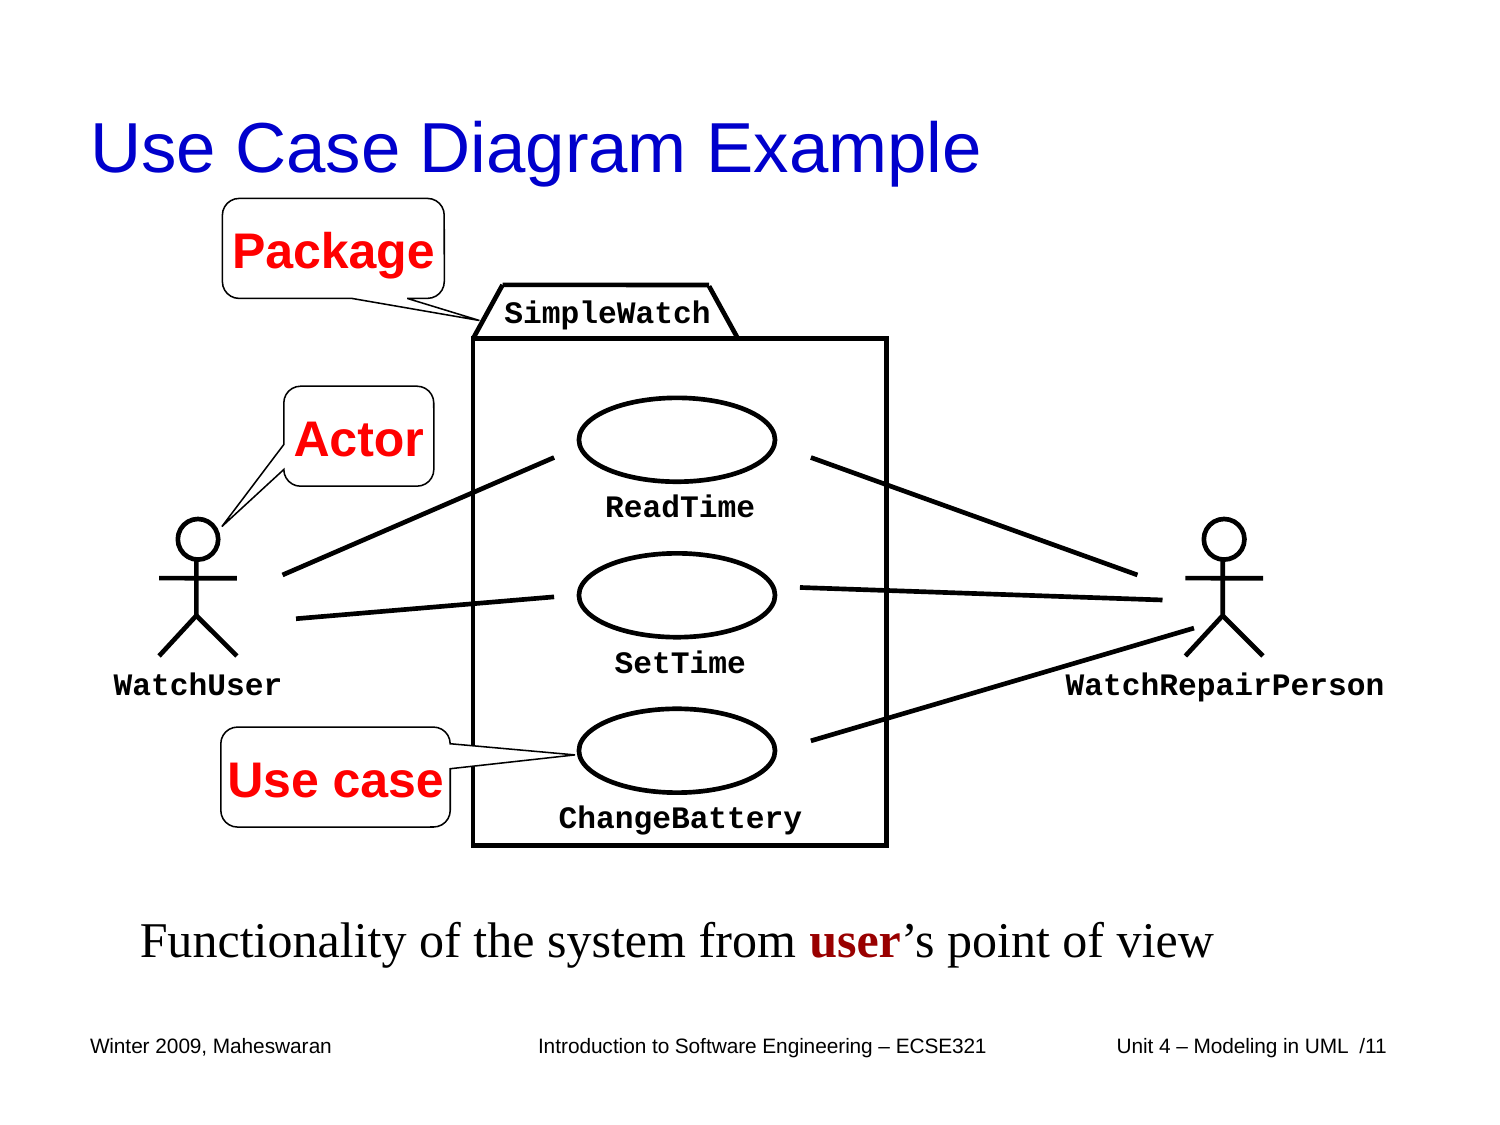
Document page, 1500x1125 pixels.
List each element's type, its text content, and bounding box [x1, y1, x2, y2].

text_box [1185, 518, 1264, 657]
text_box SimpleWatch [489, 284, 726, 337]
text_box [473, 338, 887, 846]
text_box WatchRepairPerson [1065, 663, 1385, 702]
text_box [578, 397, 776, 482]
text_box Functionality of the system from user’s point of view [125, 899, 1336, 975]
title Use Case Diagram Example [74, 49, 1426, 238]
footer Introduction to Software Engineering – ECSE321 [512, 1024, 1013, 1101]
text_box Package [222, 198, 480, 321]
slide_number Winter 2009, Maheswaran [74, 1024, 426, 1101]
text_box SetTime [614, 641, 746, 680]
text_box WatchUser [113, 663, 283, 702]
text_box Actor [229, 386, 434, 517]
slide_number Unit 4 – Modeling in UML /11 [1049, 1024, 1426, 1101]
text_box [578, 553, 776, 638]
text_box ReadTime [605, 486, 756, 524]
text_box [158, 518, 238, 657]
text_box [578, 708, 776, 793]
text_box ChangeBattery [558, 797, 803, 835]
text_box Use case [220, 727, 575, 828]
